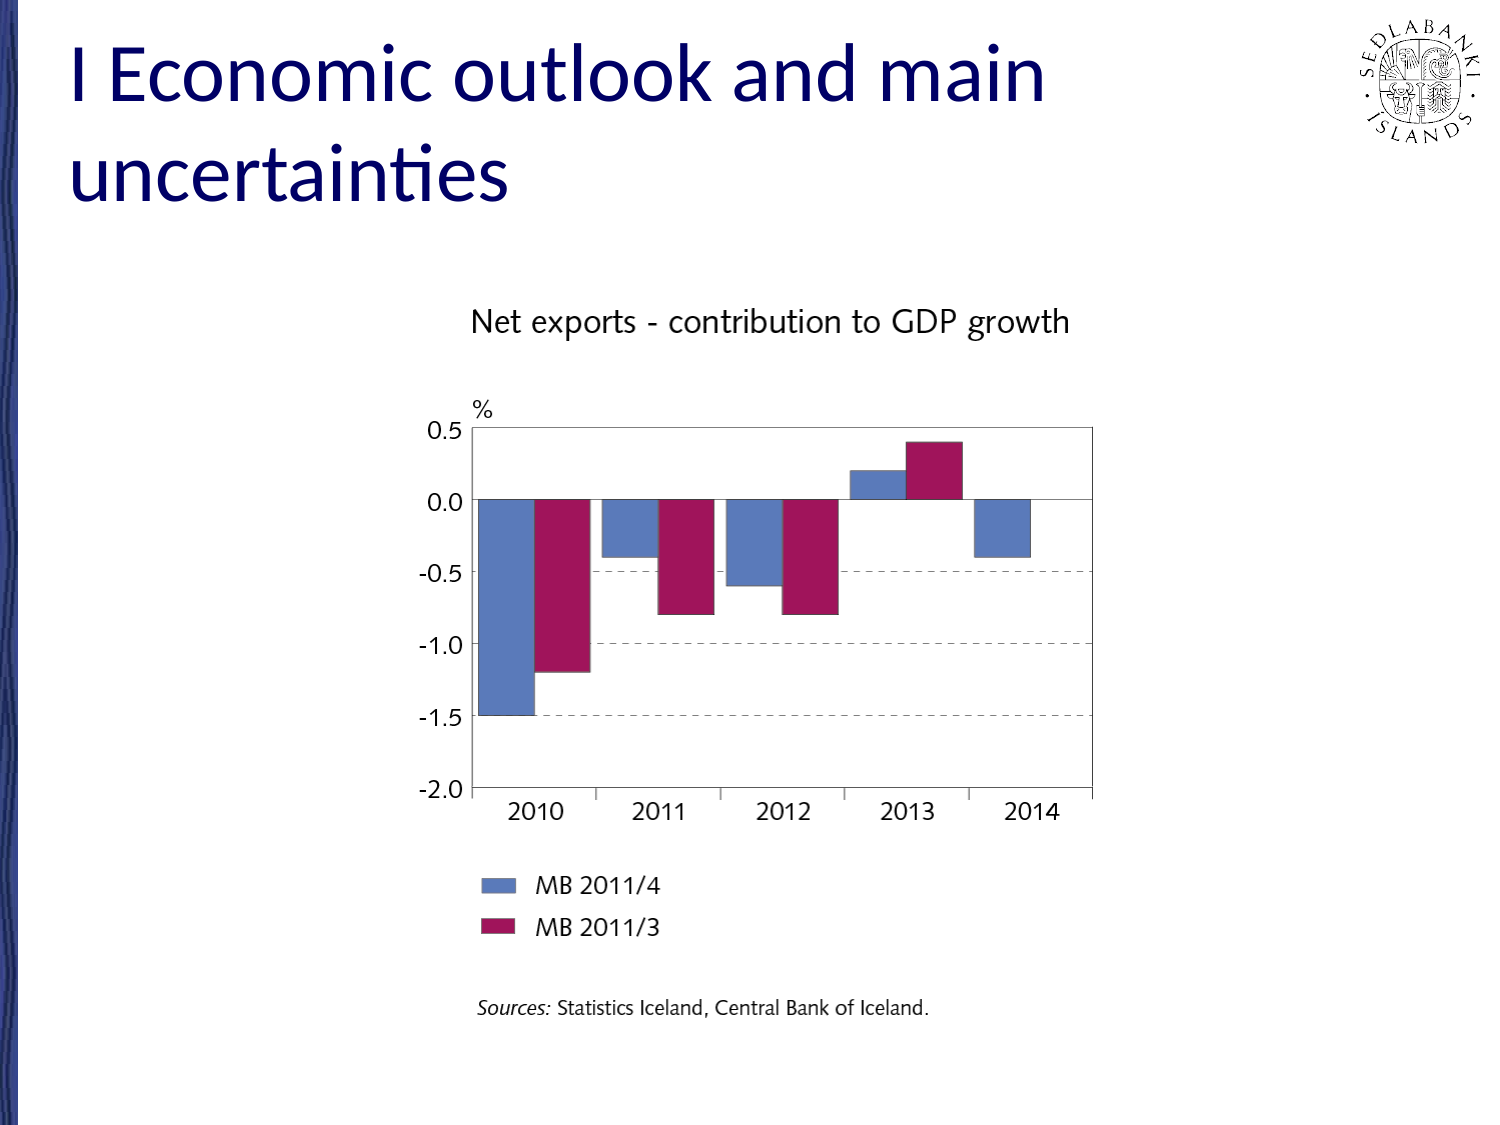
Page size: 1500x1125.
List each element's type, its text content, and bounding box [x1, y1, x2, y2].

picture [1357, 18, 1482, 149]
picture [0, 0, 18, 1125]
title I Economic outlook and main uncertainties [52, 10, 1353, 209]
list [418, 304, 1094, 1022]
